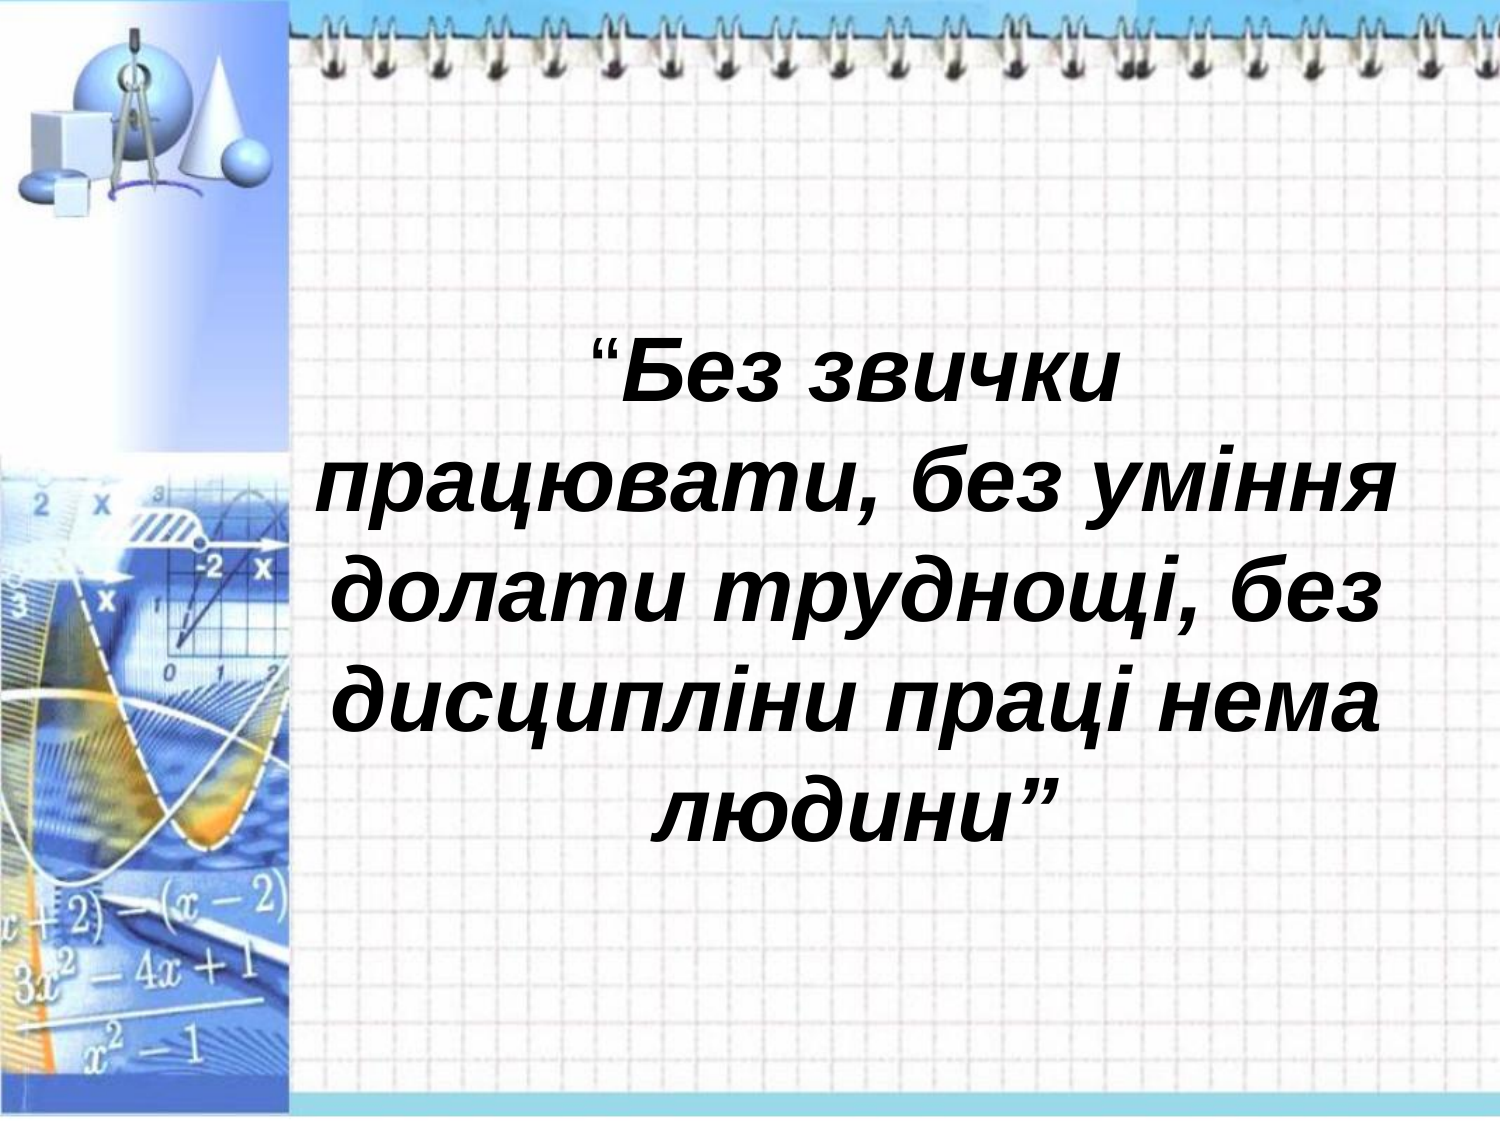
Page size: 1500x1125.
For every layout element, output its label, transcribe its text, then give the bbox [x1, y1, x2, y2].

picture [0, 0, 1500, 1125]
title “Без звички працювати, без уміння долати труднощі, без дисципліни праці нема людини” [289, 44, 1426, 906]
